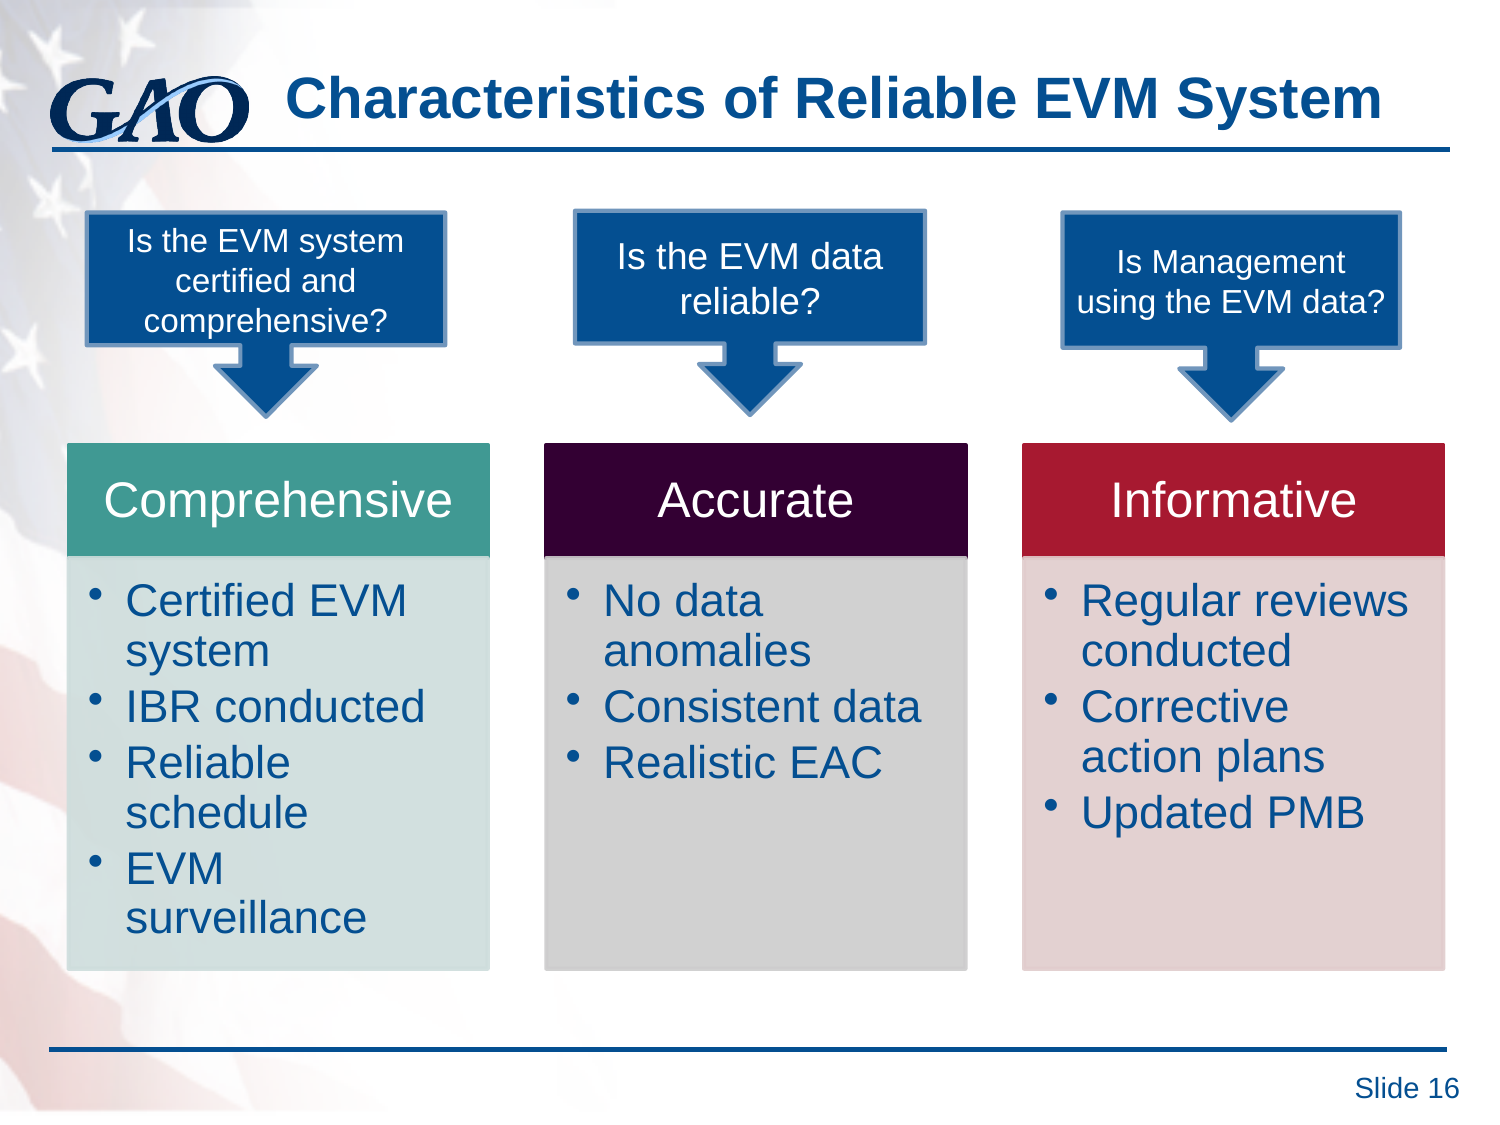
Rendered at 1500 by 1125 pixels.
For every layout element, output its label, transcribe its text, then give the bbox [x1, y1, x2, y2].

text_box Is the EVM system certified and comprehensive? [84, 210, 448, 362]
picture [0, 0, 1500, 1125]
text_box Is Management using the EVM data? [1060, 210, 1403, 362]
text_box Is the EVM data reliable? [572, 208, 928, 362]
title Characteristics of Reliable EVM System [270, 20, 1484, 170]
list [67, 363, 1444, 1050]
